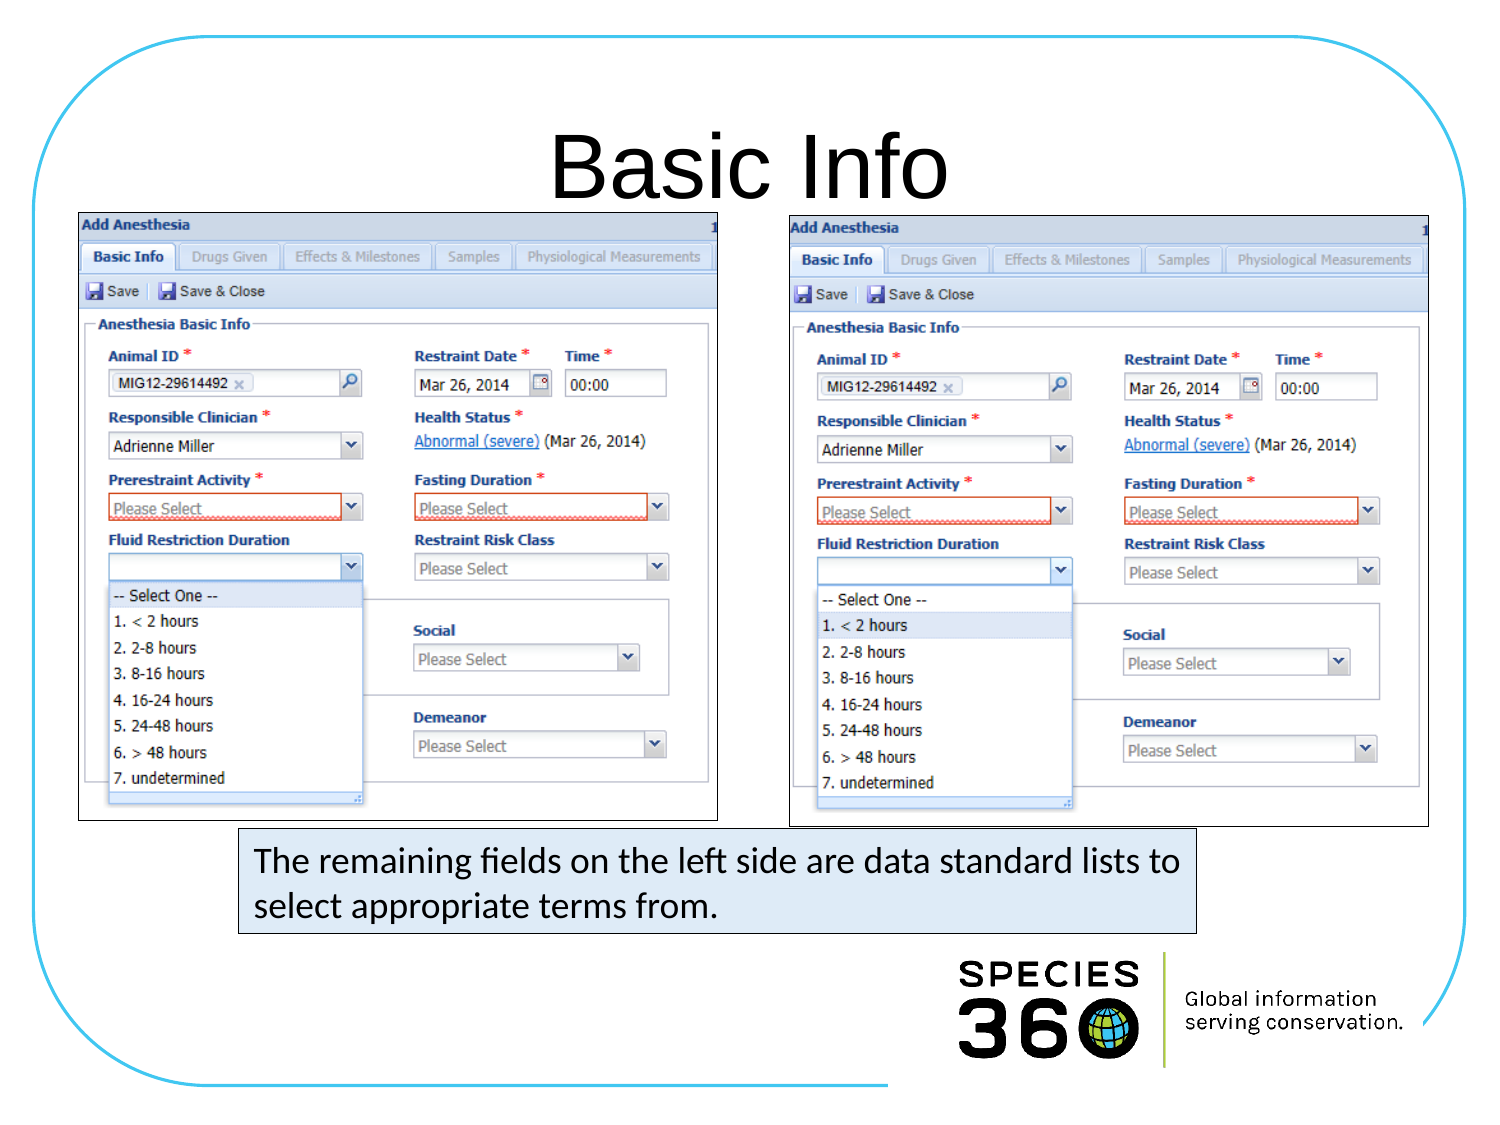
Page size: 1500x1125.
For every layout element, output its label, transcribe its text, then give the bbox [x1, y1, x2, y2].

text_box The remaining fields on the left side are data standard lists to select appropriate terms from. [238, 828, 1197, 934]
picture [78, 212, 718, 821]
picture [789, 215, 1429, 827]
title Basic Info [103, 59, 1397, 278]
picture [954, 944, 1407, 1075]
